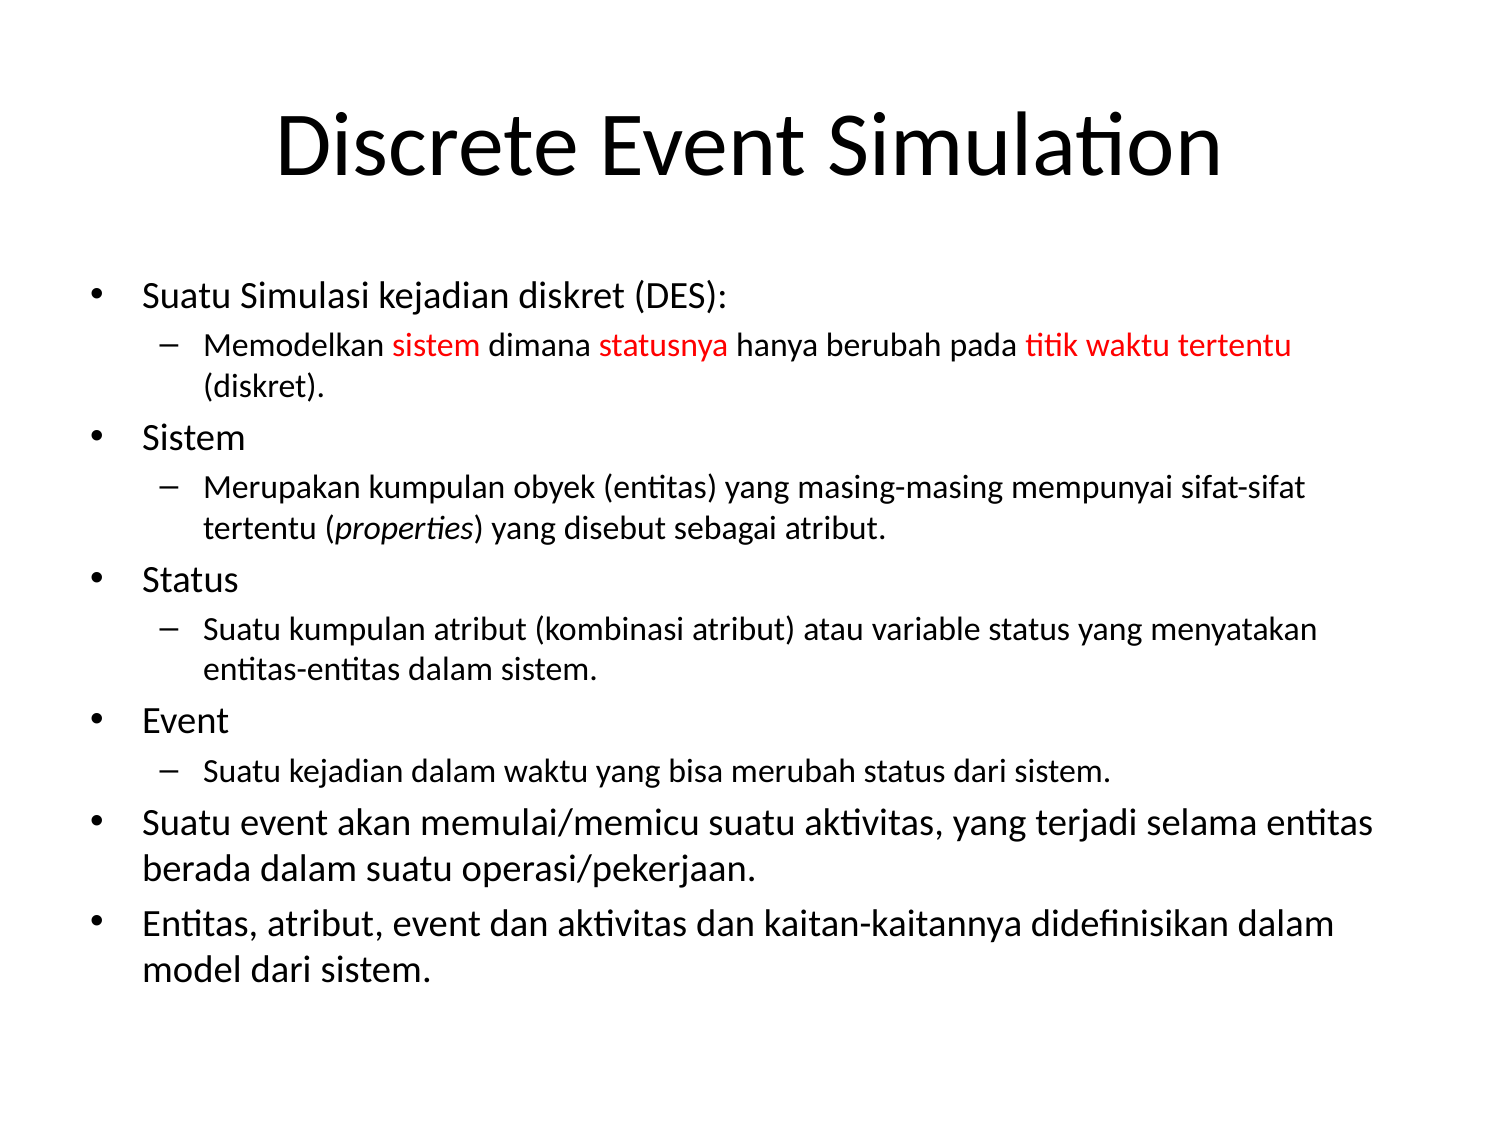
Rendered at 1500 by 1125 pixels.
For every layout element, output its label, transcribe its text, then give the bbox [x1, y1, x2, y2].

list Suatu Simulasi kejadian diskret (DES): Memodelkan sistem dimana statusnya hanya berubah pada titik waktu tertentu (diskret). Sistem Merupakan kumpulan obyek (entitas) yang masing-masing mempunyai sifat-sifat tertentu (properties) yang disebut sebagai atribut. Status Suatu kumpulan atribut (kombinasi atribut) atau variable status yang menyatakan entitas-entitas dalam sistem. Event Suatu kejadian dalam waktu yang bisa merubah status dari sistem. Suatu event akan memulai/memicu suatu aktivitas, yang terjadi selama entitas berada dalam suatu operasi/pekerjaan. Entitas, atribut, event dan aktivitas dan kaitan-kaitannya didefinisikan dalam model dari sistem. [75, 262, 1425, 1005]
title Discrete Event Simulation [75, 45, 1425, 233]
